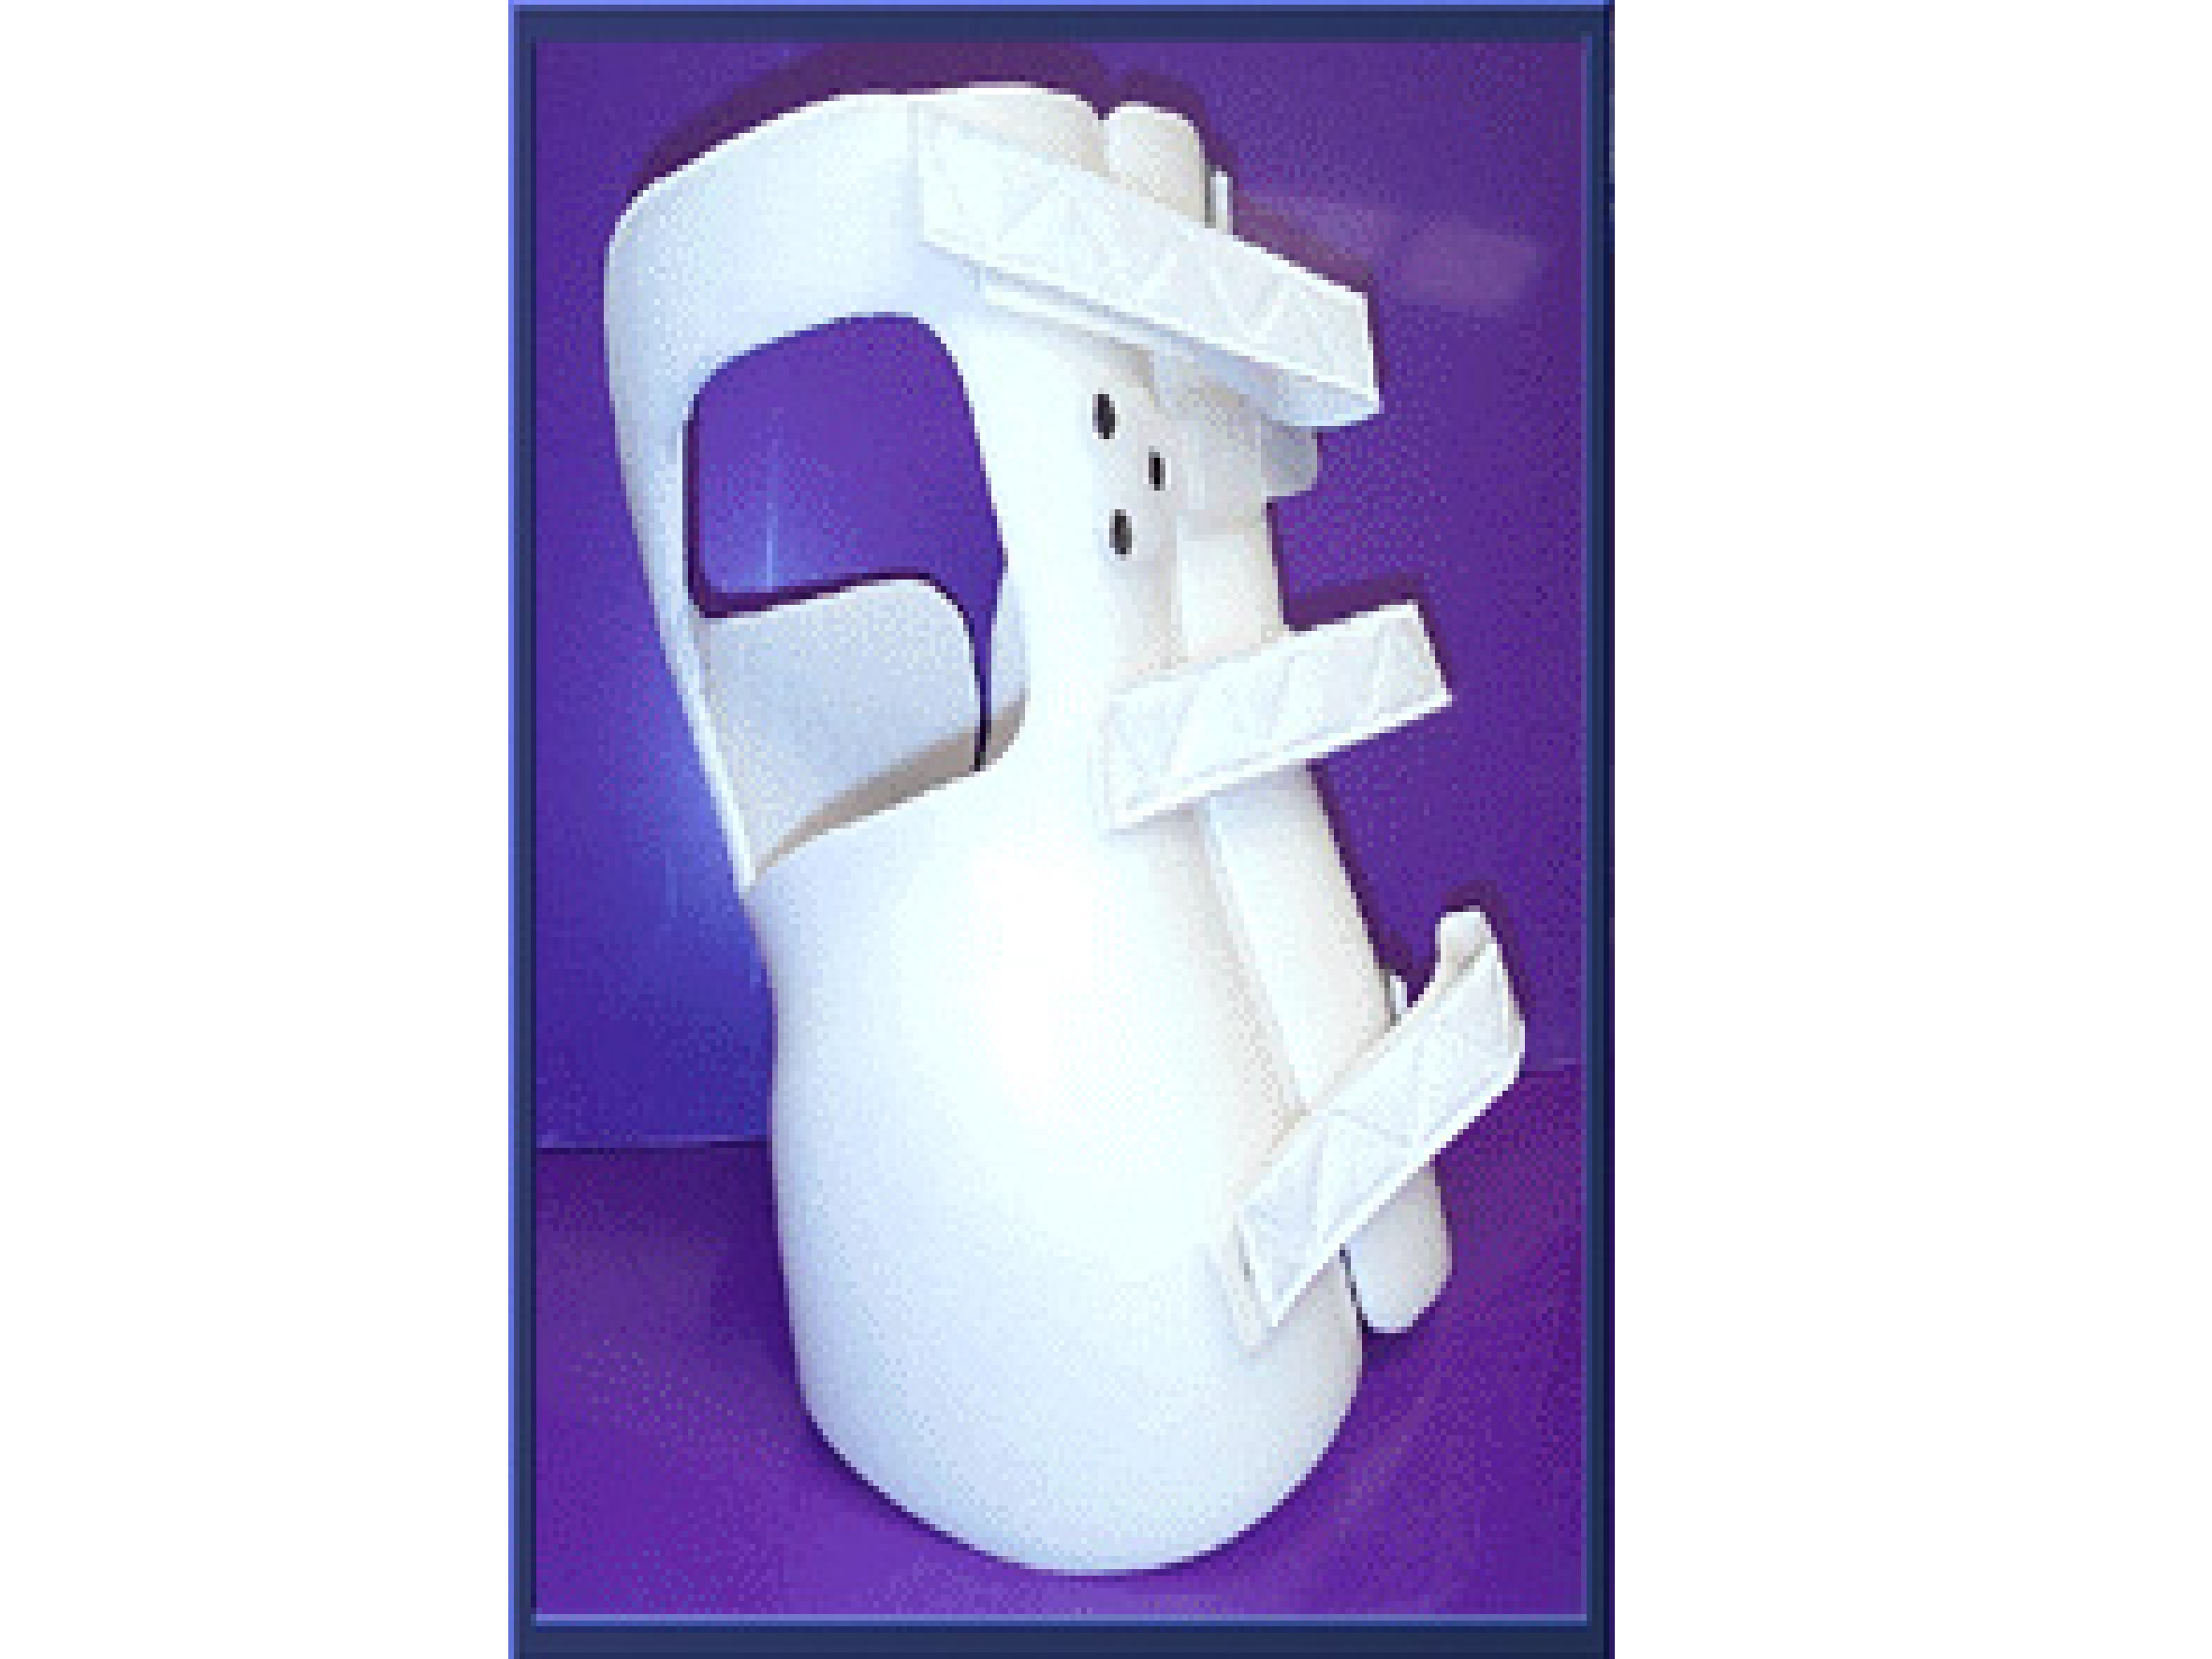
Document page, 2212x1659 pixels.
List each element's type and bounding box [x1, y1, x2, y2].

picture [508, 0, 1615, 1659]
